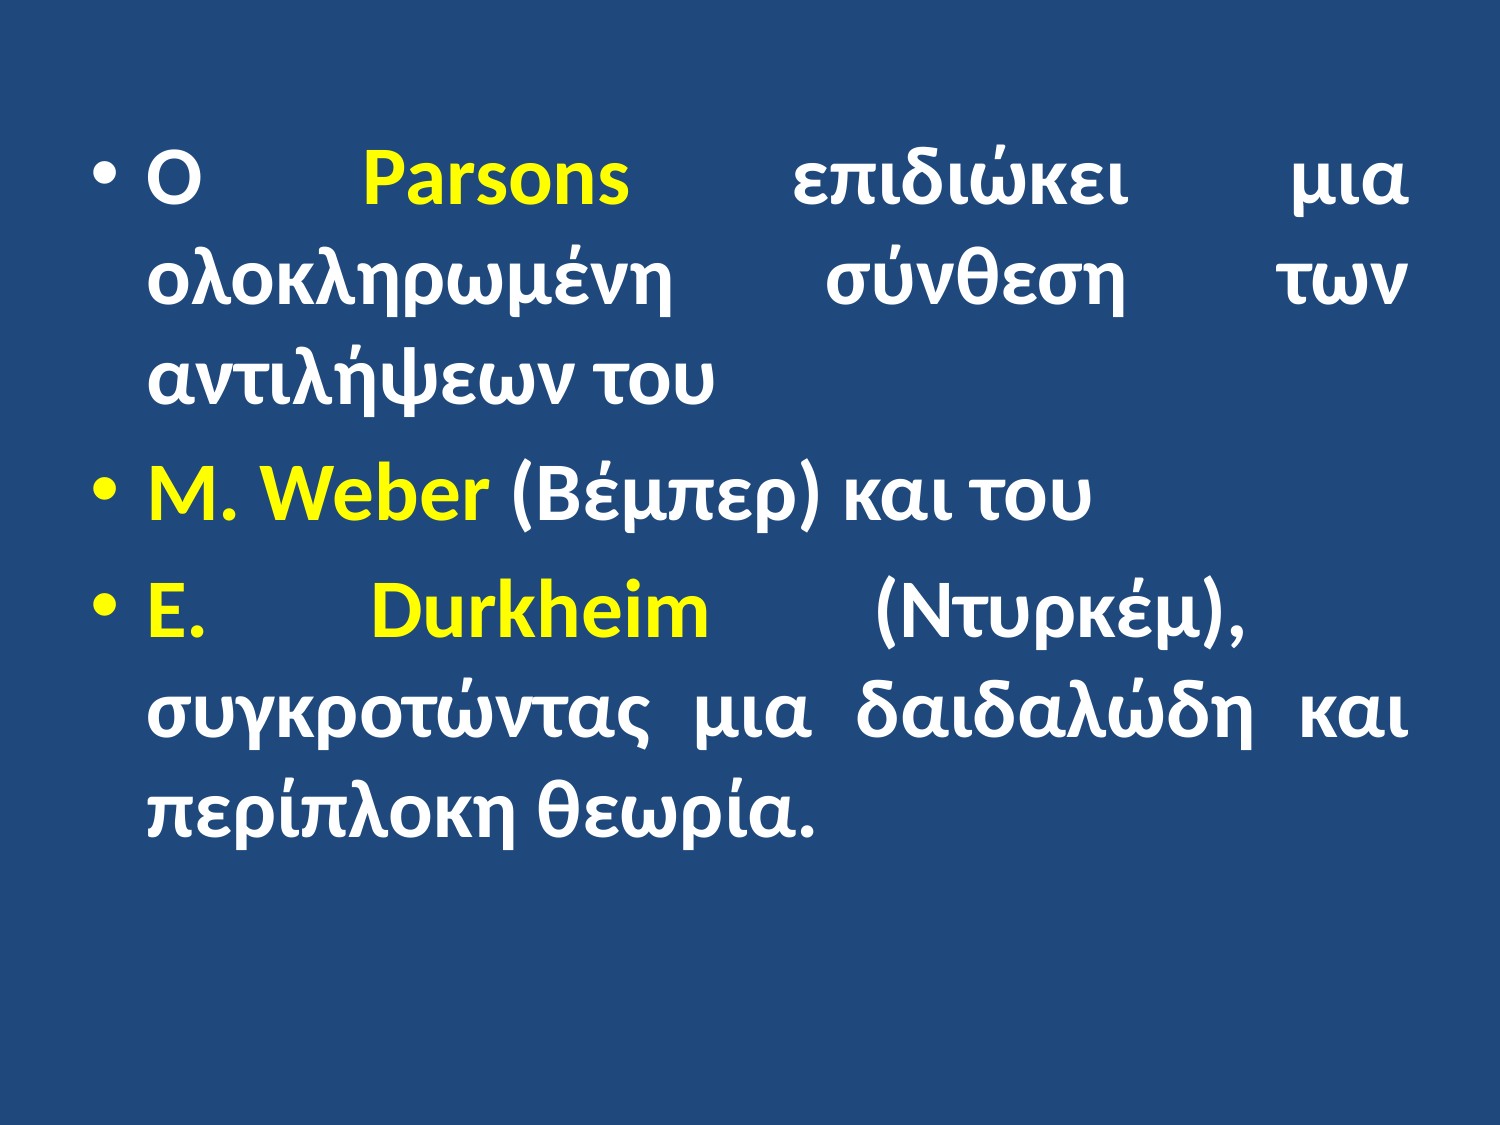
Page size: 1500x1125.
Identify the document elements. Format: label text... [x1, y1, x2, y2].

list Ο Parsons επιδιώκει μια ολοκληρωμένη σύνθεση των αντιλήψεων του M. Weber (Βέμπερ) και του E. Durkheim (Ντυρκέμ), συγκροτώντας μια δαιδαλώδη και περίπλοκη θεωρία. [75, 113, 1425, 1005]
